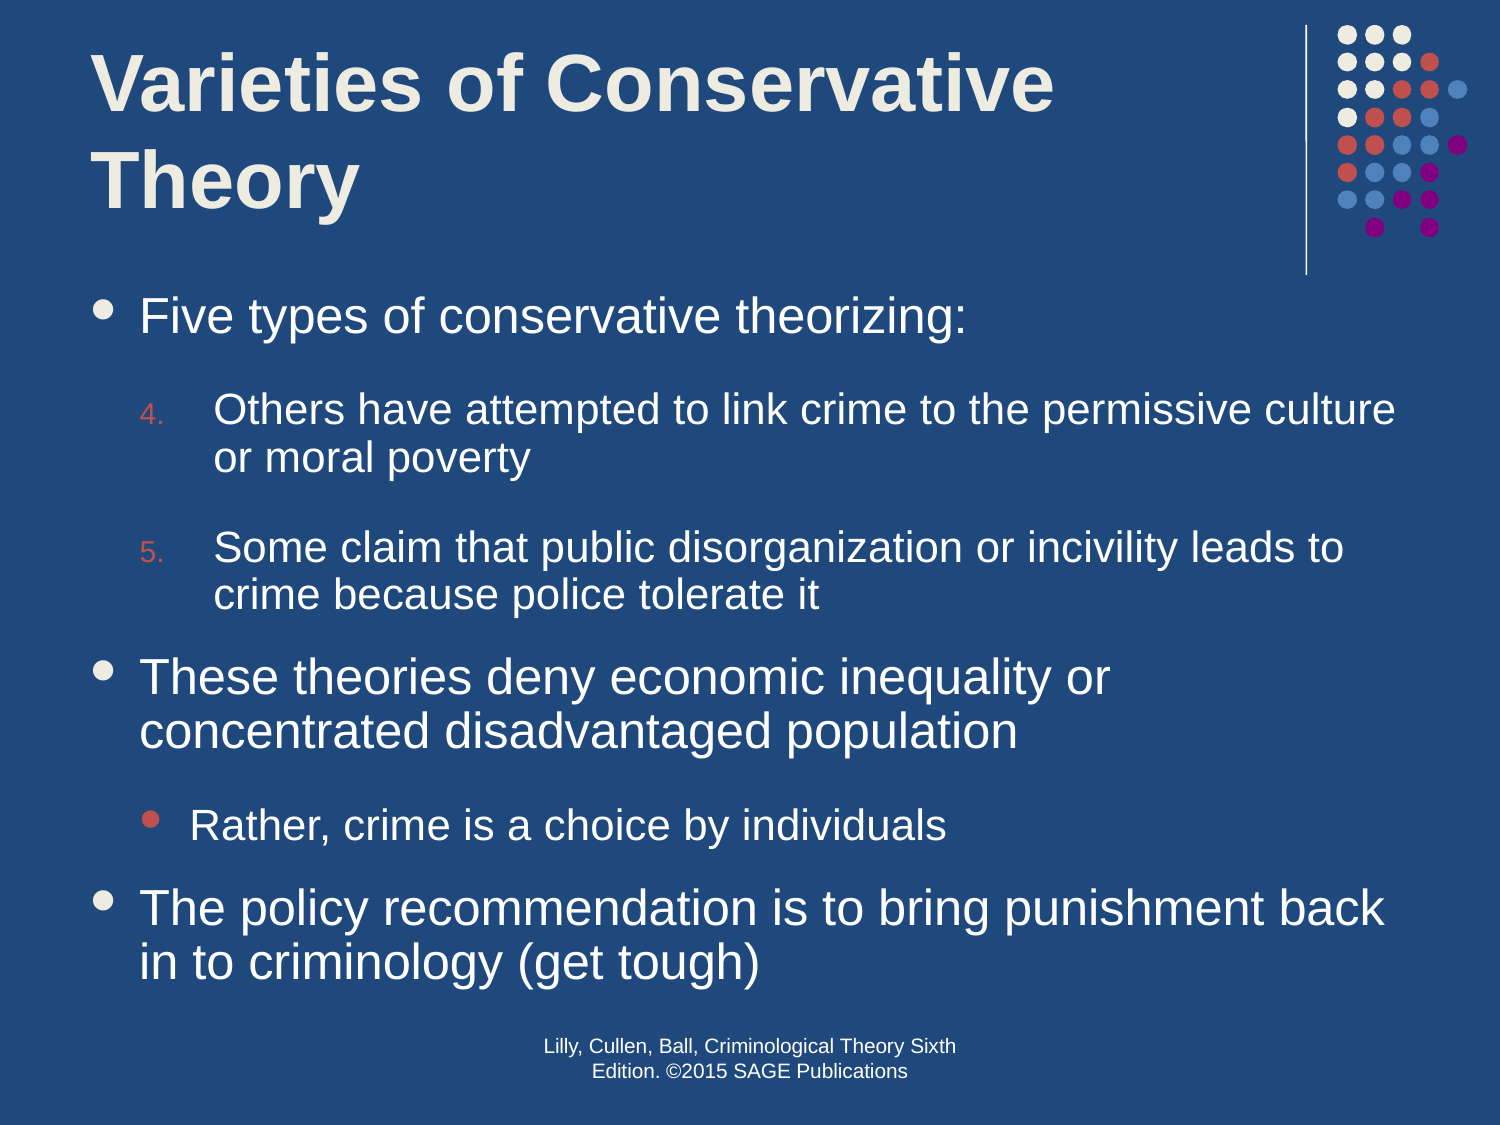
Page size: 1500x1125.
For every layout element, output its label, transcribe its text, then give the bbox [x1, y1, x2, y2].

title Varieties of Conservative Theory [74, 19, 1313, 233]
list Five types of conservative theorizing: Others have attempted to link crime to the permissive culture or moral poverty Some claim that public disorganization or incivility leads to crime because police tolerate it These theories deny economic inequality or concentrated disadvantaged population Rather, crime is a choice by individuals The policy recommendation is to bring punishment back in to criminology (get tough) [74, 281, 1426, 1006]
footer Lilly, Cullen, Ball, Criminological Theory Sixth Edition. ©2015 SAGE Publications [512, 1024, 988, 1101]
